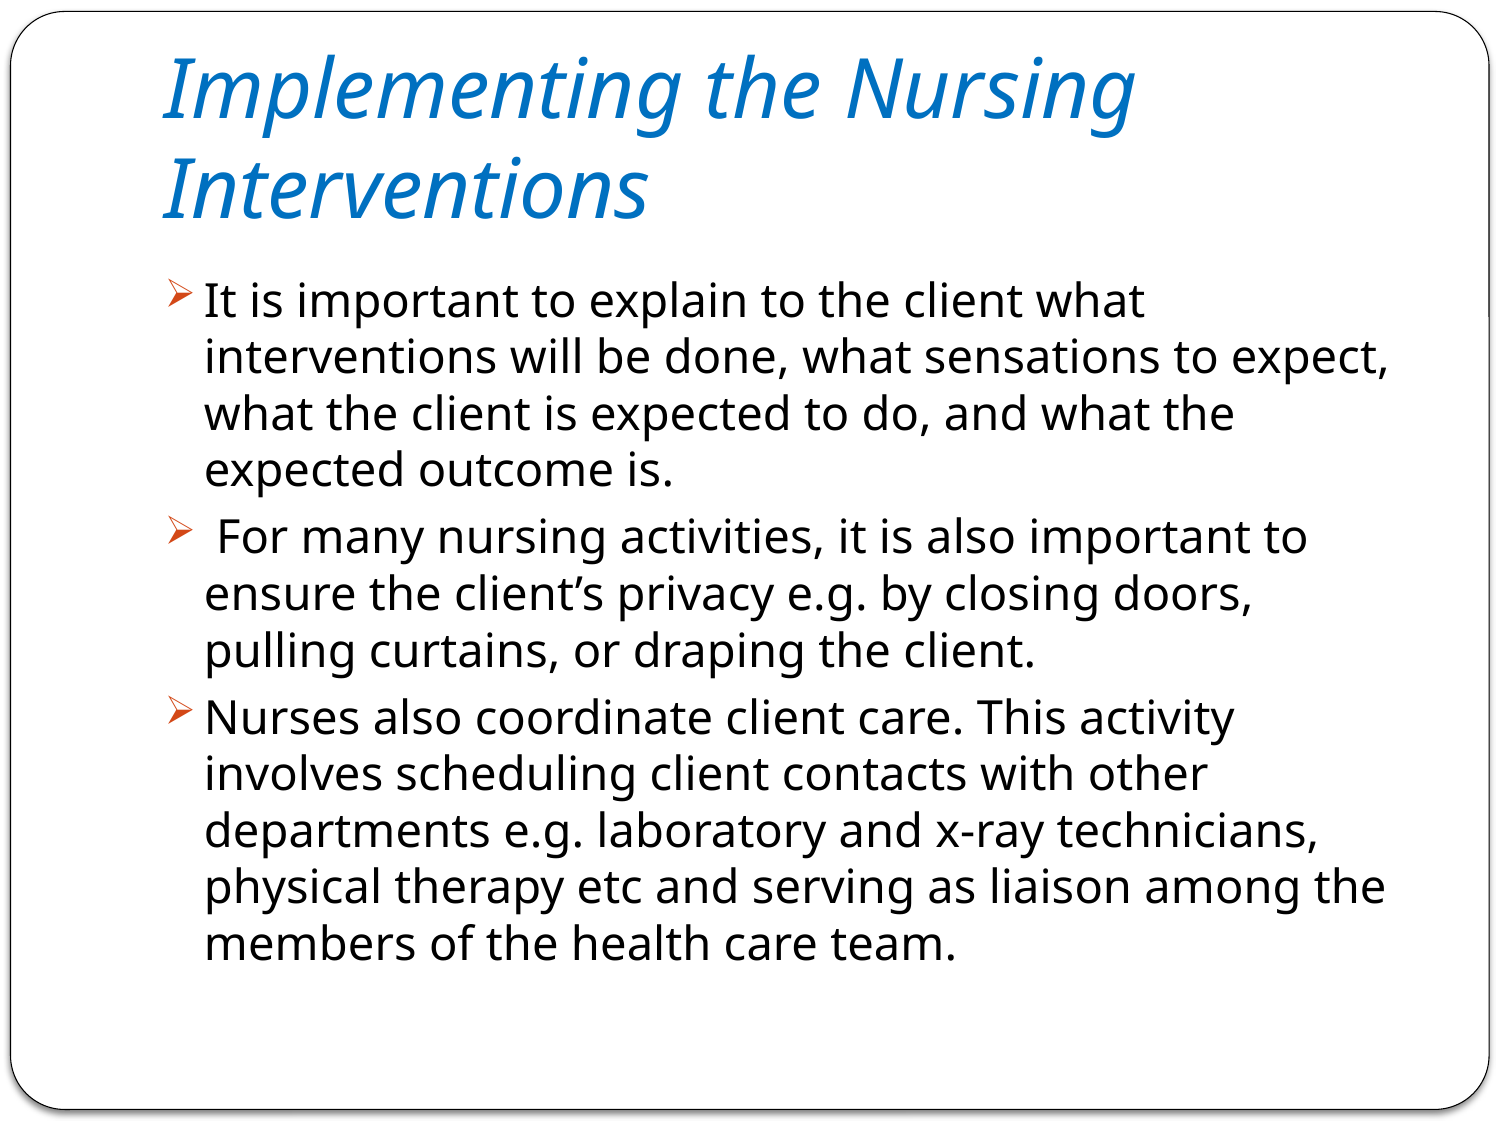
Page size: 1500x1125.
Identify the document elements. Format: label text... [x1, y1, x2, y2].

list It is important to explain to the client what interventions will be done, what sensations to expect, what the client is expected to do, and what the expected outcome is. For many nursing activities, it is also important to ensure the client’s privacy e.g. by closing doors, pulling curtains, or draping the client. Nurses also coordinate client care. This activity involves scheduling client contacts with other departments e.g. laboratory and x-ray technicians, physical therapy etc and serving as liaison among the members of the health care team. [150, 262, 1425, 988]
title Implementing the Nursing Interventions [150, 45, 1425, 250]
